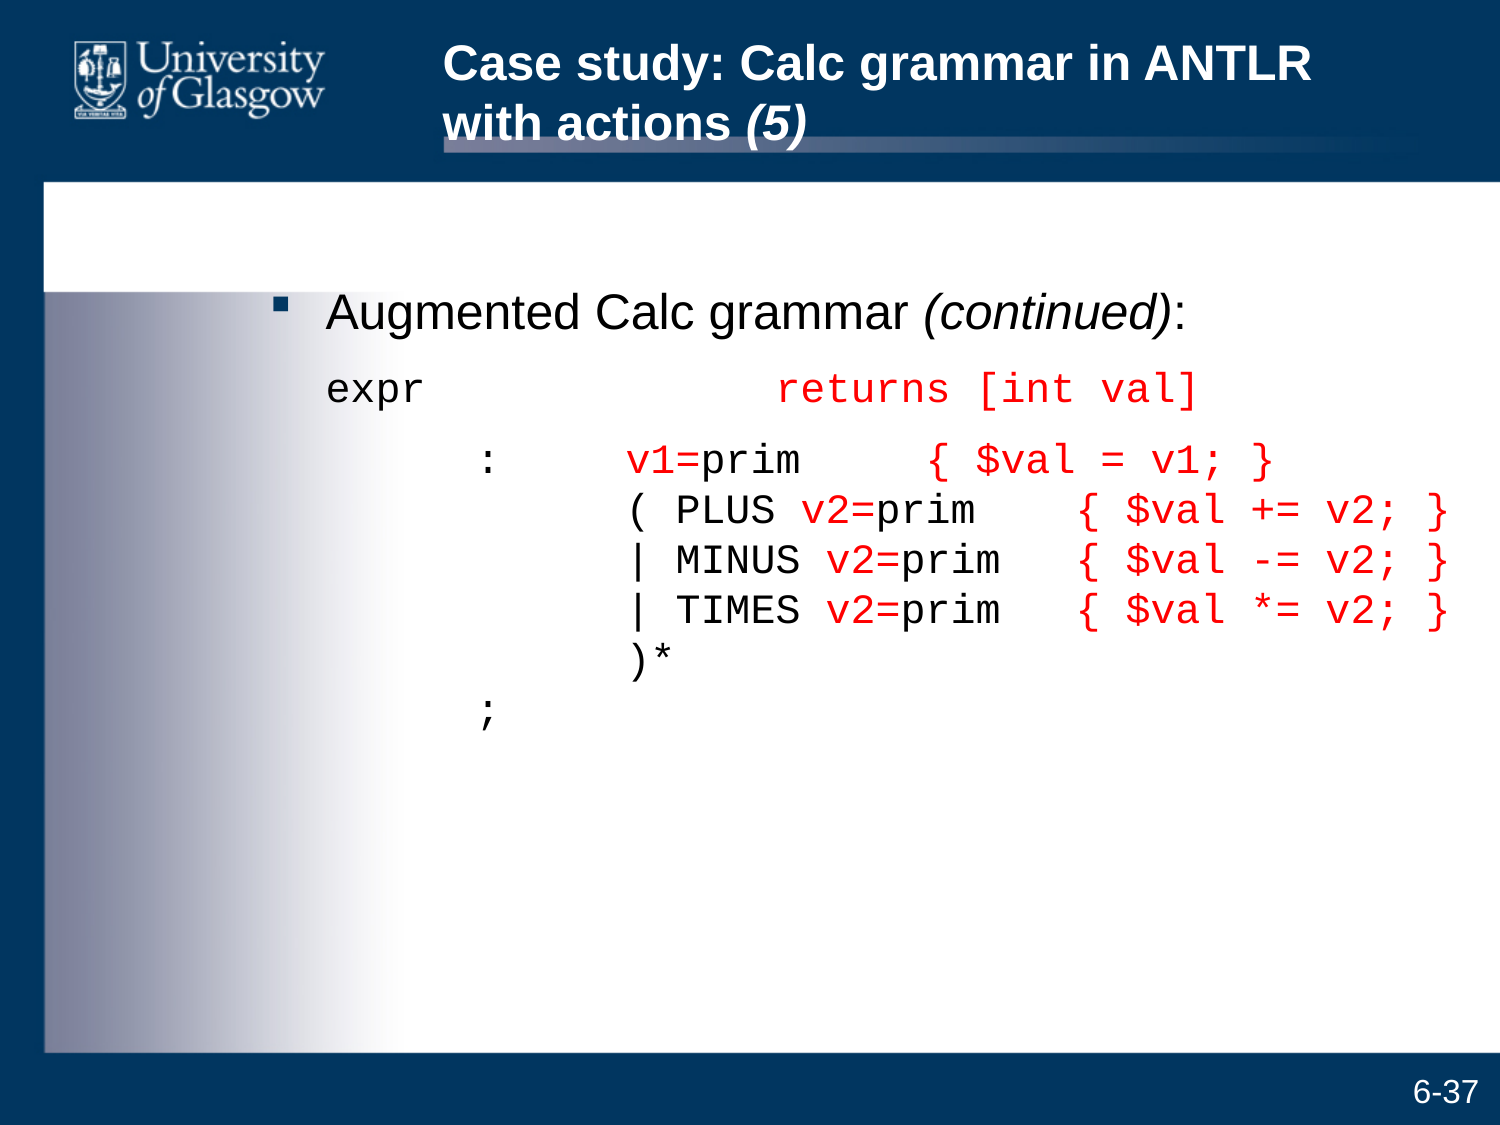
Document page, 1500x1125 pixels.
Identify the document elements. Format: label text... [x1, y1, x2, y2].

list Augmented Calc grammar (continued): expr returns [int val] : v1=prim { $val = v1; } ( PLUS v2=prim { $val += v2; } | MINUS v2=prim { $val -= v2; } | TIMES v2=prim { $val *= v2; } )* ; [254, 278, 1477, 1038]
title Case study: Calc grammar in ANTLR with actions (5) [427, 30, 1436, 150]
picture [0, 0, 1500, 1125]
